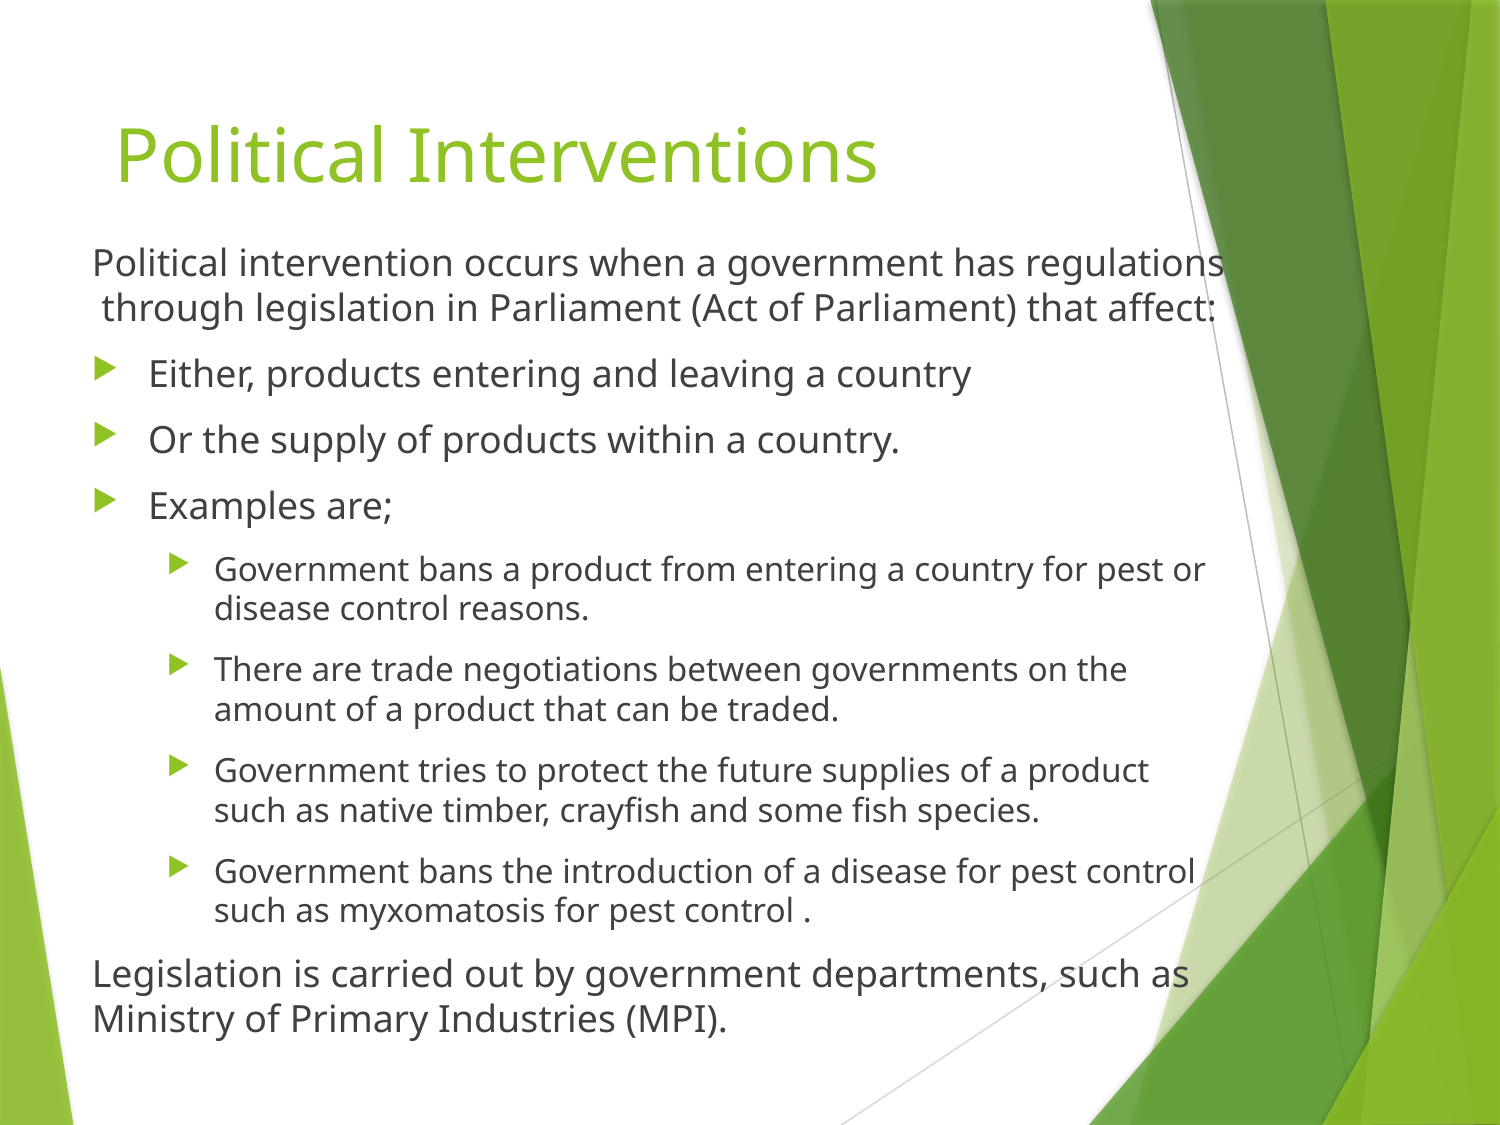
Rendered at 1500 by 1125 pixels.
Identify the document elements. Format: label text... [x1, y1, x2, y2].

title Political Interventions [99, 99, 1142, 231]
list Political intervention occurs when a government has regulations through legislation in Parliament (Act of Parliament) that affect: Either, products entering and leaving a country Or the supply of products within a country. Examples are; Government bans a product from entering a country for pest or disease control reasons. There are trade negotiations between governments on the amount of a product that can be traded. Government tries to protect the future supplies of a product such as native timber, crayfish and some fish species. Government bans the introduction of a disease for pest control such as myxomatosis for pest control . Legislation is carried out by government departments, such as Ministry of Primary Industries (MPI). [76, 231, 1247, 1083]
